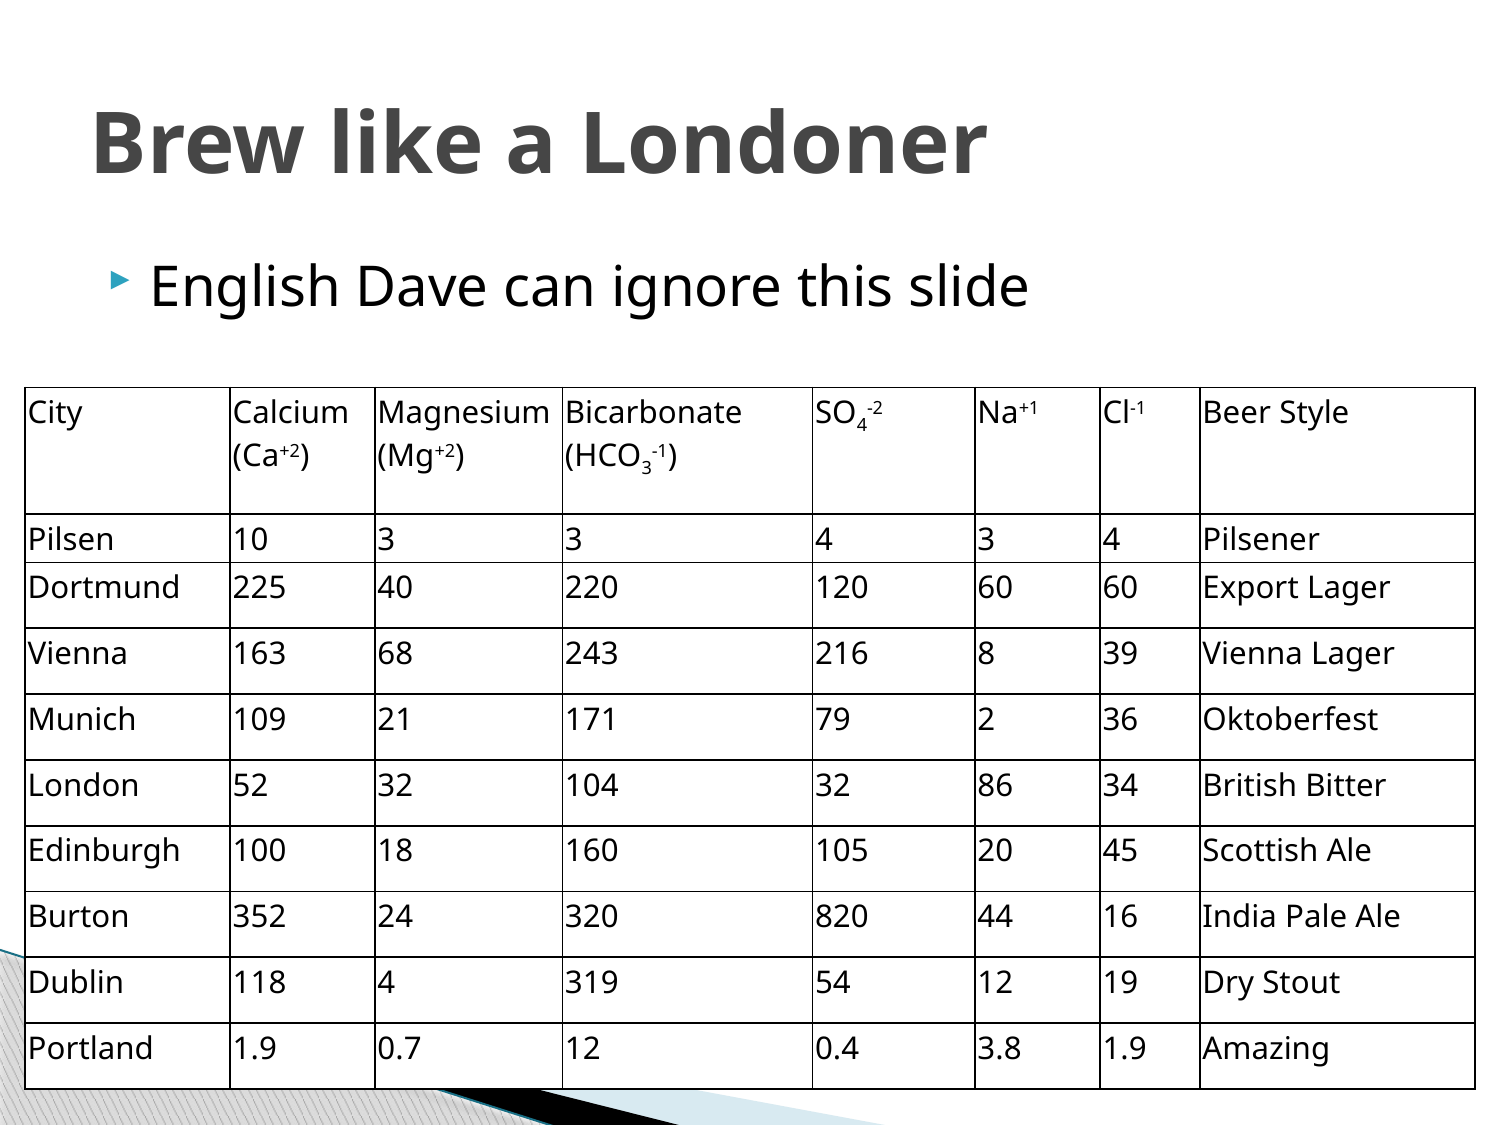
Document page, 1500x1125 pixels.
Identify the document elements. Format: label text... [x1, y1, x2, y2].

table_cell 0.4 [813, 1024, 974, 1088]
table_cell 3.8 [976, 1024, 1099, 1088]
table_cell British Bitter [1201, 761, 1474, 825]
table_cell 20 [976, 827, 1099, 891]
table_cell 0.7 [376, 1024, 562, 1088]
table_cell 171 [563, 695, 812, 759]
table_cell Vienna [26, 629, 229, 693]
table_cell 120 [813, 563, 974, 627]
table_cell 45 [1101, 827, 1199, 891]
table_cell 100 [231, 827, 374, 891]
table_cell 1.9 [231, 1024, 374, 1088]
table_cell 60 [1101, 563, 1199, 627]
table_cell 18 [376, 827, 562, 891]
table_cell Scottish Ale [1201, 827, 1474, 891]
title Brew like a Londoner [75, 45, 1425, 233]
table_header City [26, 388, 229, 513]
table_header Beer Style [1201, 388, 1474, 513]
table_cell 225 [231, 563, 374, 627]
table_cell Dublin [26, 958, 229, 1022]
table_cell Oktoberfest [1201, 695, 1474, 759]
table_cell Portland [26, 1024, 229, 1088]
table_cell 21 [376, 695, 562, 759]
table_header Bicarbonate (HCO3-1) [563, 388, 812, 513]
table_cell 16 [1101, 892, 1199, 956]
table_cell 2 [976, 695, 1099, 759]
table_cell India Pale Ale [1201, 892, 1474, 956]
table_header Na+1 [976, 388, 1099, 513]
table_cell 34 [1101, 761, 1199, 825]
table_cell 19 [1101, 958, 1199, 1022]
table_cell 4 [813, 515, 974, 562]
table_cell 10 [231, 515, 374, 562]
table_cell 118 [231, 958, 374, 1022]
table_header SO4-2 [813, 388, 974, 513]
table_cell 220 [563, 563, 812, 627]
table_cell 12 [563, 1024, 812, 1088]
table_cell 4 [1101, 515, 1199, 562]
table_cell Munich [26, 695, 229, 759]
table_cell 36 [1101, 695, 1199, 759]
table_cell 1.9 [1101, 1024, 1199, 1088]
table_cell 243 [563, 629, 812, 693]
table_cell Export Lager [1201, 563, 1474, 627]
table_cell 163 [231, 629, 374, 693]
table_cell 319 [563, 958, 812, 1022]
table_cell 68 [376, 629, 562, 693]
table_cell Pilsener [1201, 515, 1474, 562]
table_cell 3 [563, 515, 812, 562]
table_cell 54 [813, 958, 974, 1022]
table_header Cl-1 [1101, 388, 1199, 513]
table_cell 40 [376, 563, 562, 627]
table_cell 3 [976, 515, 1099, 562]
table_header Calcium (Ca+2) [231, 388, 374, 513]
list English Dave can ignore this slide [75, 243, 1425, 387]
table_cell 109 [231, 695, 374, 759]
table_cell 79 [813, 695, 974, 759]
table_cell 52 [231, 761, 374, 825]
table_cell 160 [563, 827, 812, 891]
table_cell Edinburgh [26, 827, 229, 891]
table_cell 352 [231, 892, 374, 956]
table_cell 216 [813, 629, 974, 693]
table_header Magnesium (Mg+2) [376, 388, 562, 513]
table_cell Pilsen [26, 515, 229, 562]
table_cell 8 [976, 629, 1099, 693]
table_cell London [26, 761, 229, 825]
table_cell 4 [376, 958, 562, 1022]
table_cell 39 [1101, 629, 1199, 693]
table_cell 32 [813, 761, 974, 825]
table_cell Vienna Lager [1201, 629, 1474, 693]
table_cell Burton [26, 892, 229, 956]
table_cell 105 [813, 827, 974, 891]
table_cell Dortmund [26, 563, 229, 627]
table_cell Dry Stout [1201, 958, 1474, 1022]
table_cell 32 [376, 761, 562, 825]
table_cell 820 [813, 892, 974, 956]
table_cell Amazing [1201, 1024, 1474, 1088]
table_cell 86 [976, 761, 1099, 825]
table_cell 24 [376, 892, 562, 956]
table_cell 320 [563, 892, 812, 956]
table_cell 44 [976, 892, 1099, 956]
table_cell 60 [976, 563, 1099, 627]
table_cell 3 [376, 515, 562, 562]
table_cell 12 [976, 958, 1099, 1022]
table_cell 104 [563, 761, 812, 825]
